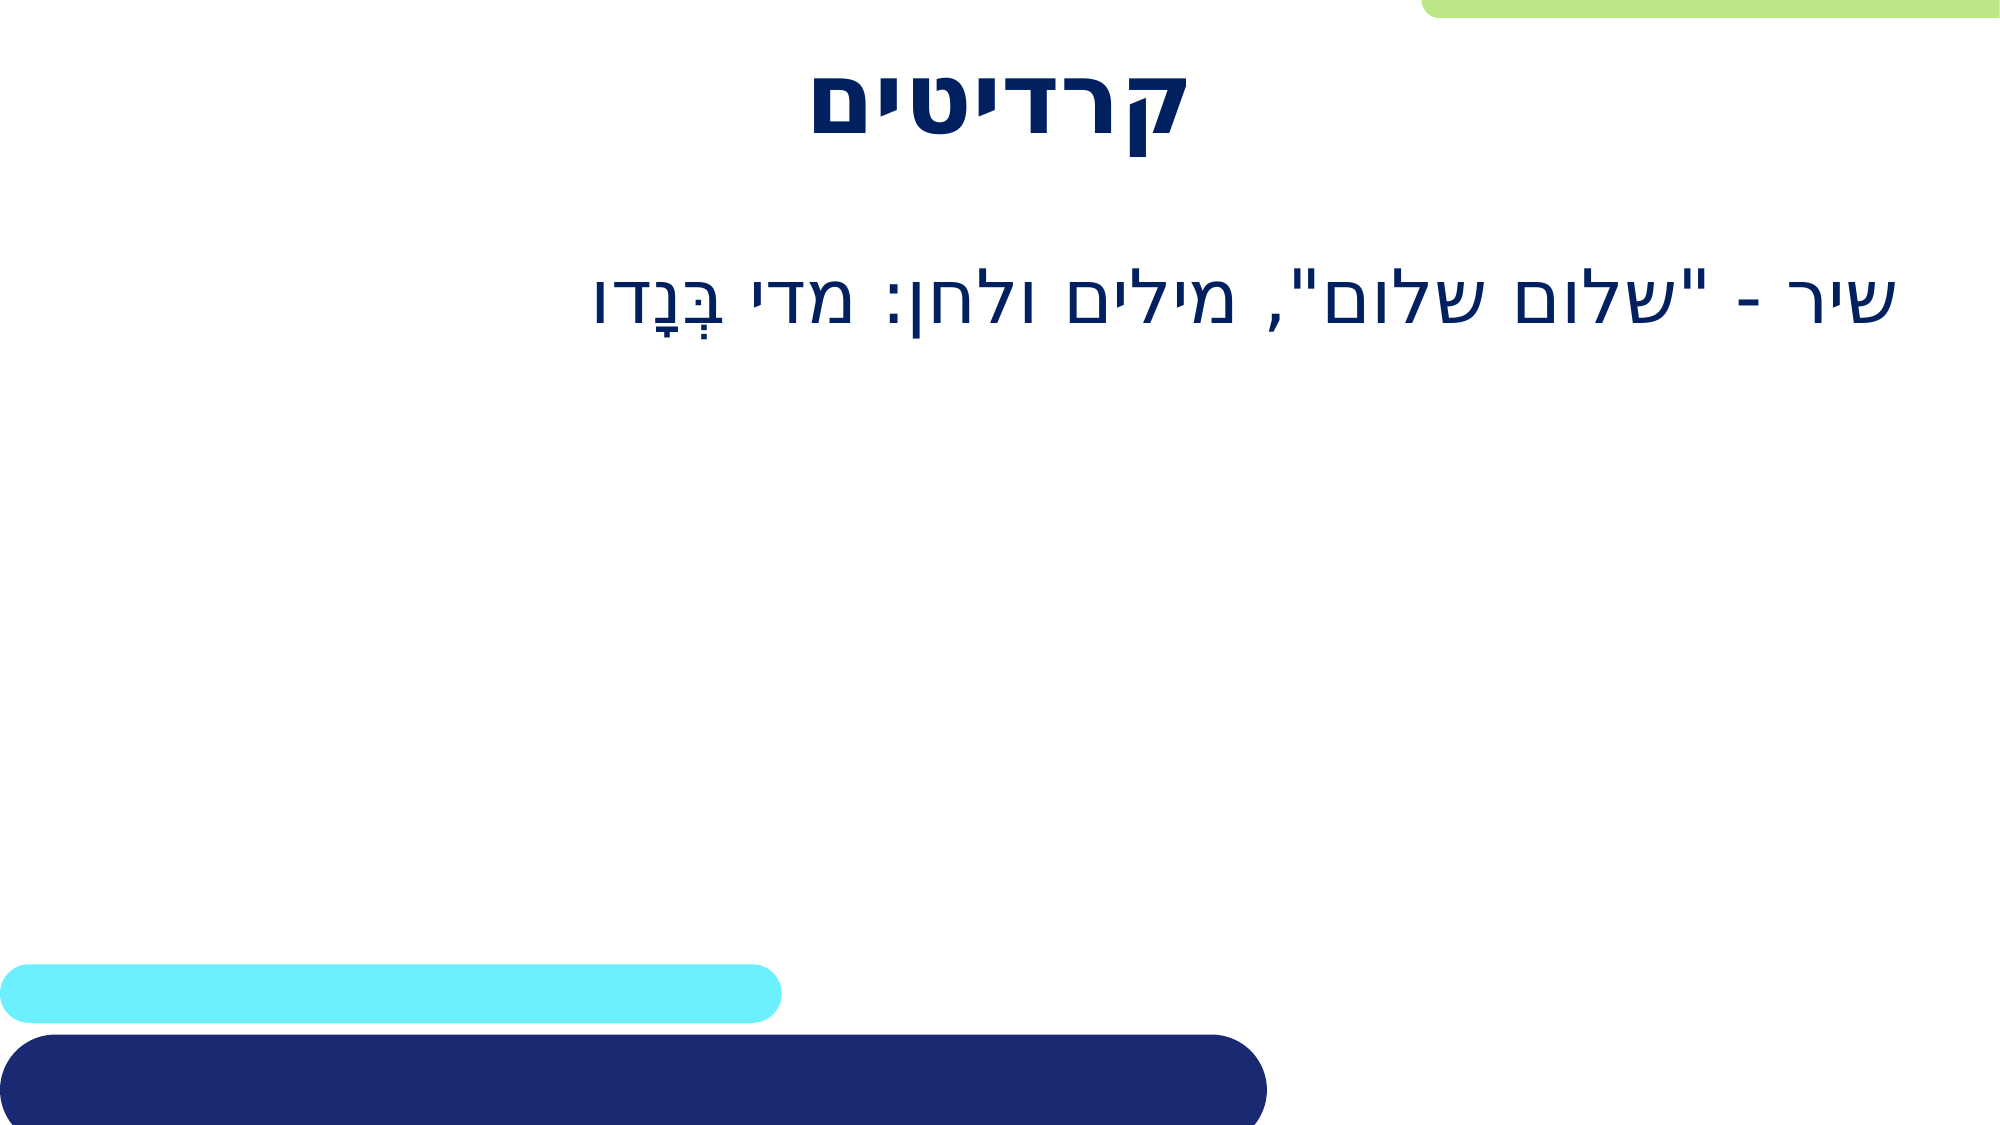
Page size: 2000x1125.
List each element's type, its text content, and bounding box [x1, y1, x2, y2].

list שיר - "שלום שלום", מילים ולחן: מדי בְּנָדו [84, 196, 1916, 964]
title קרדיטים [84, 34, 1916, 154]
